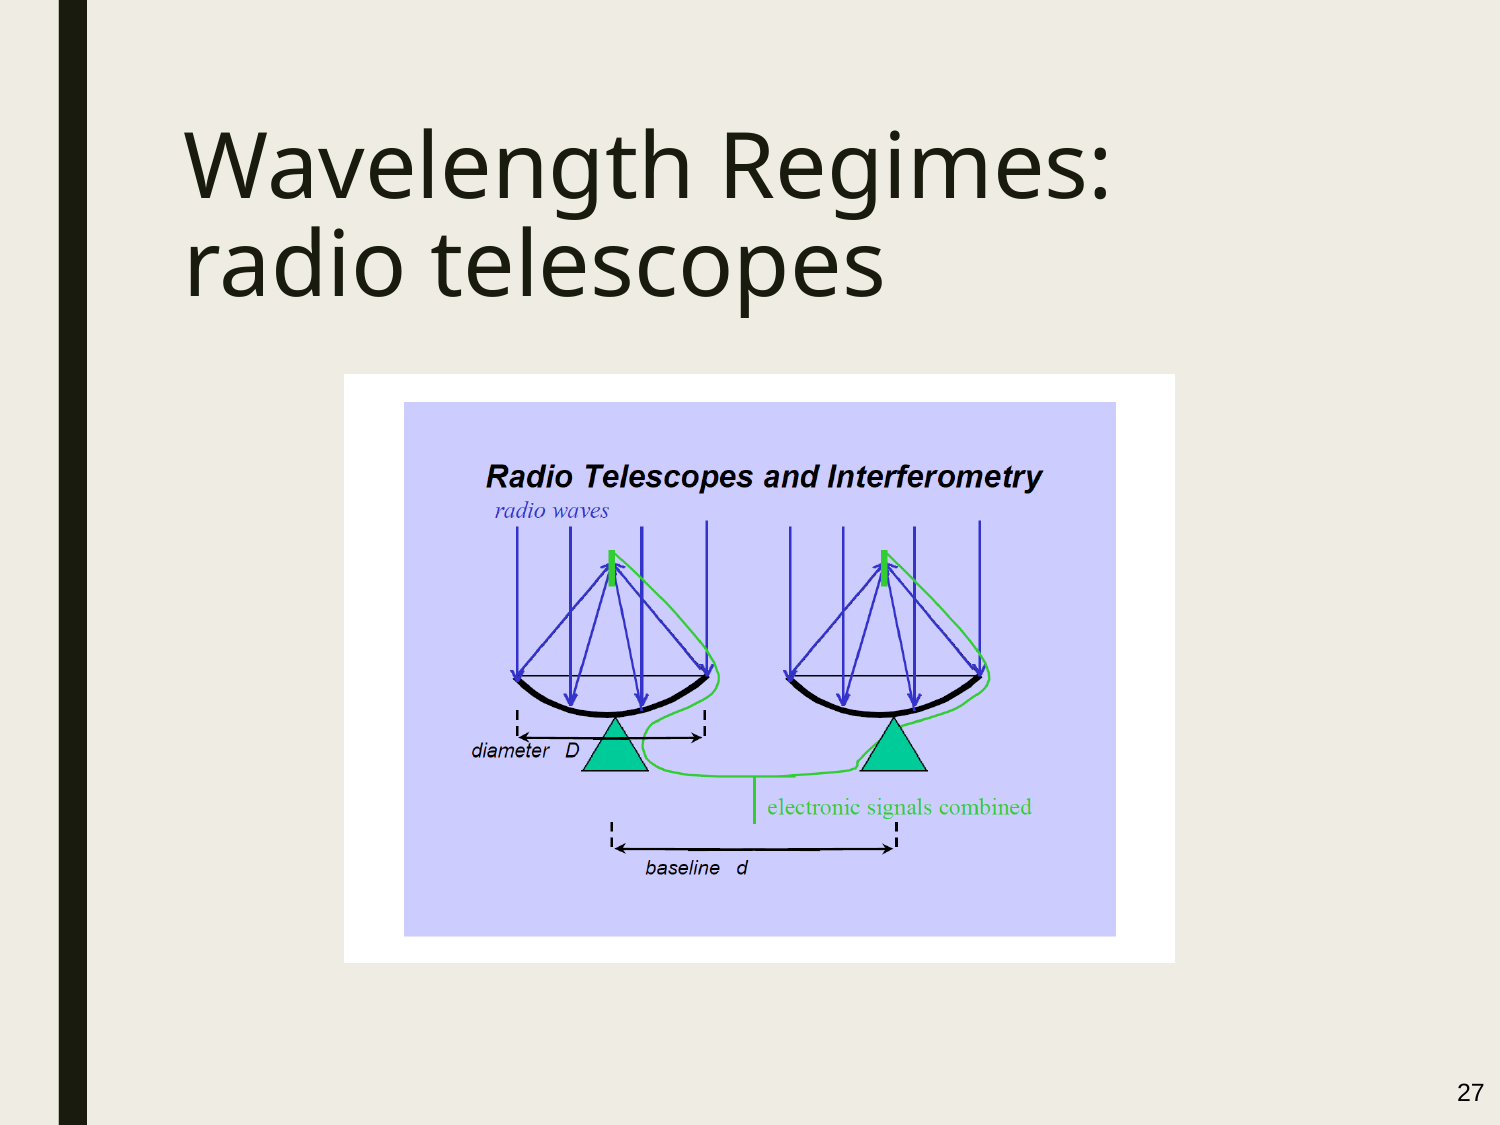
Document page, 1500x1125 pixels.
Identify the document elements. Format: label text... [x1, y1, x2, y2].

slide_number 27 [1303, 1058, 1500, 1125]
title Wavelength Regimes: radio telescopes [168, 112, 1351, 357]
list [344, 374, 1175, 963]
